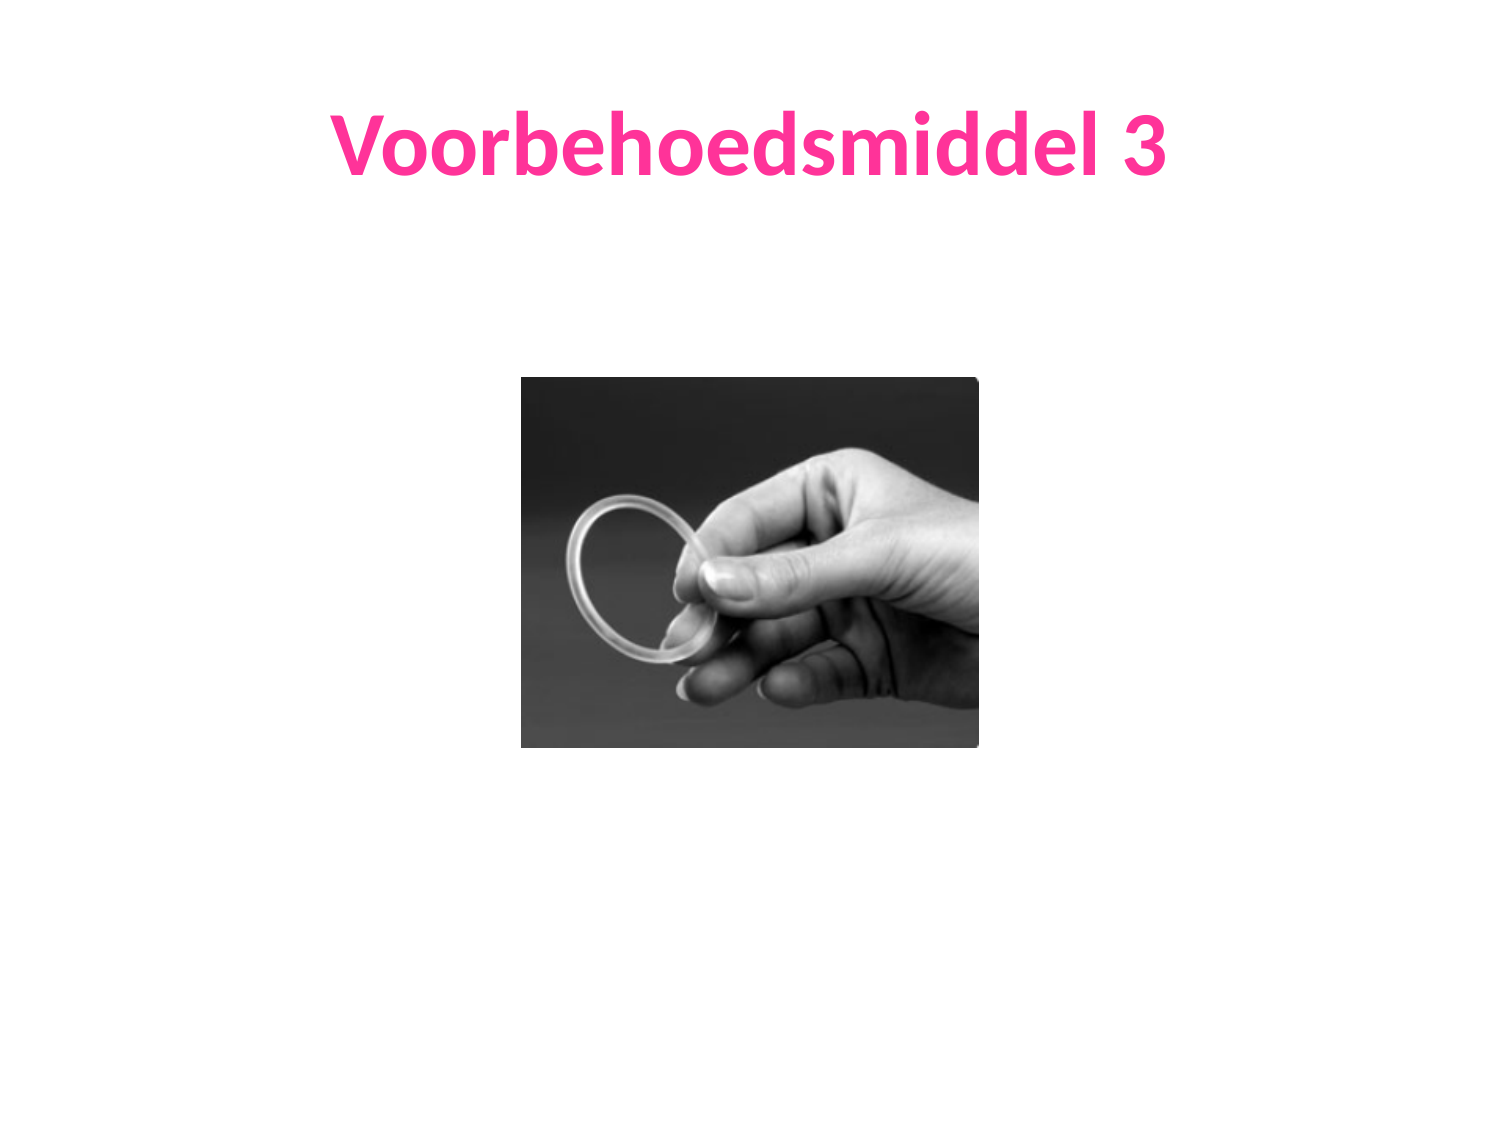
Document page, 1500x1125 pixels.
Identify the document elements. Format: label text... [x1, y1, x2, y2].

picture [521, 376, 979, 748]
title Voorbehoedsmiddel 3 [75, 45, 1425, 233]
